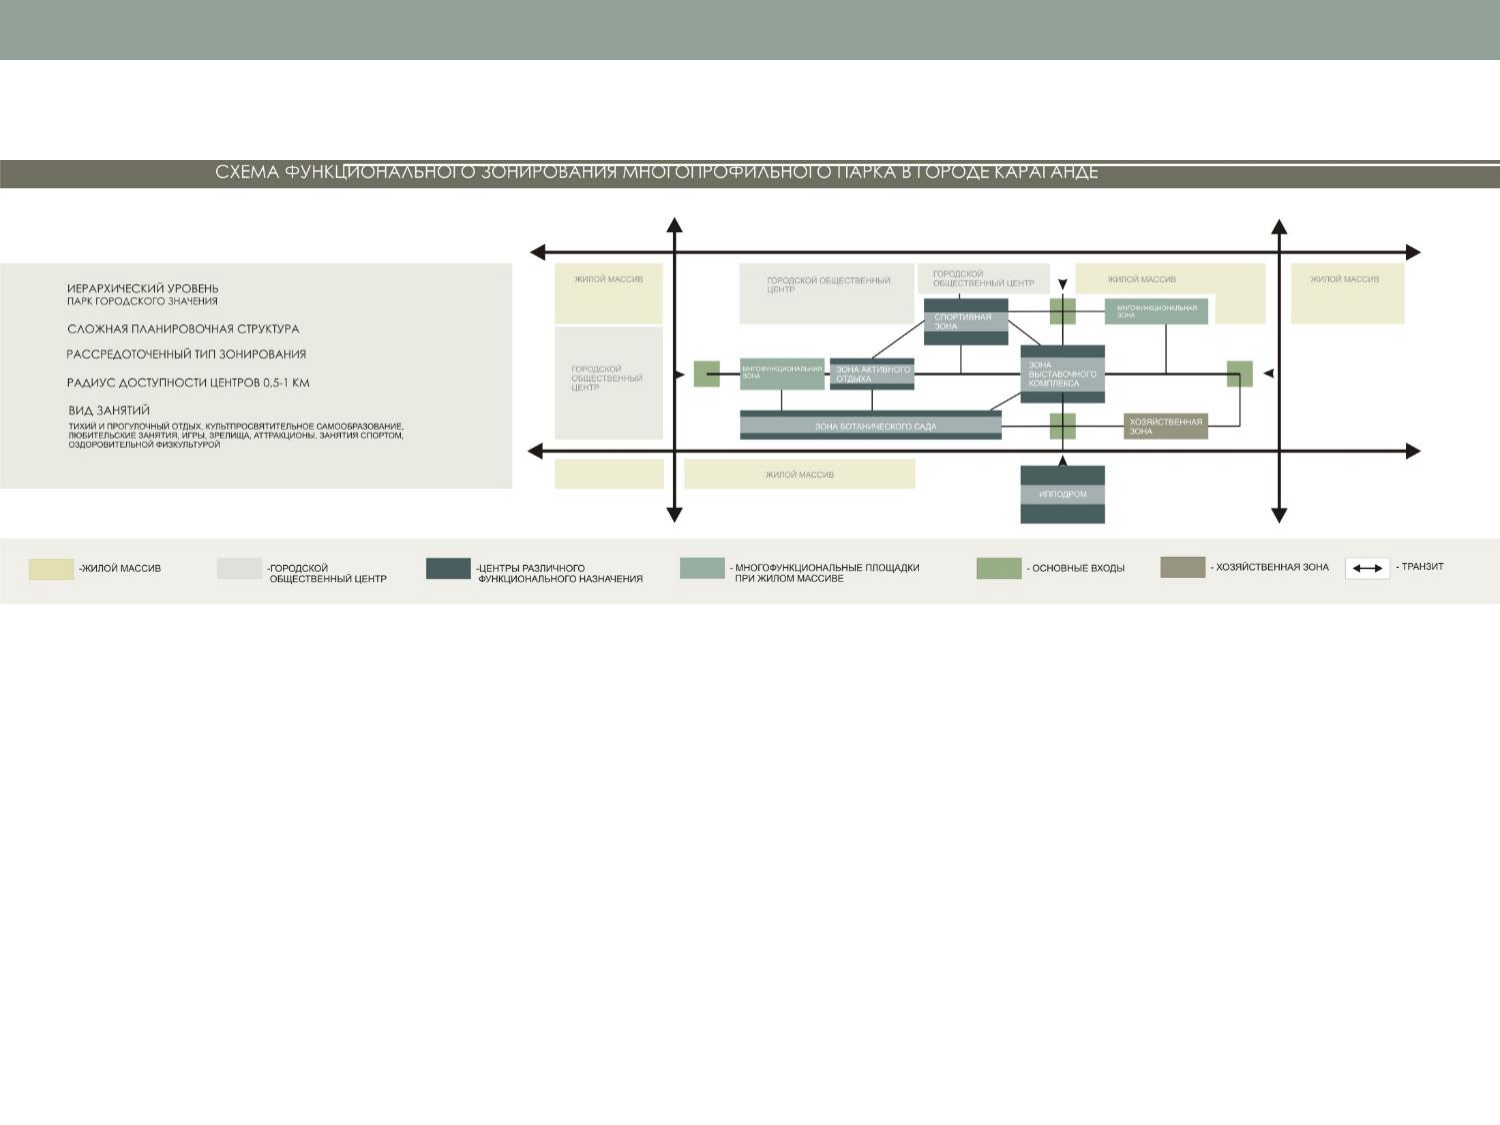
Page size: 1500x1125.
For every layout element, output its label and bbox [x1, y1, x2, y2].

picture [0, 160, 1500, 605]
